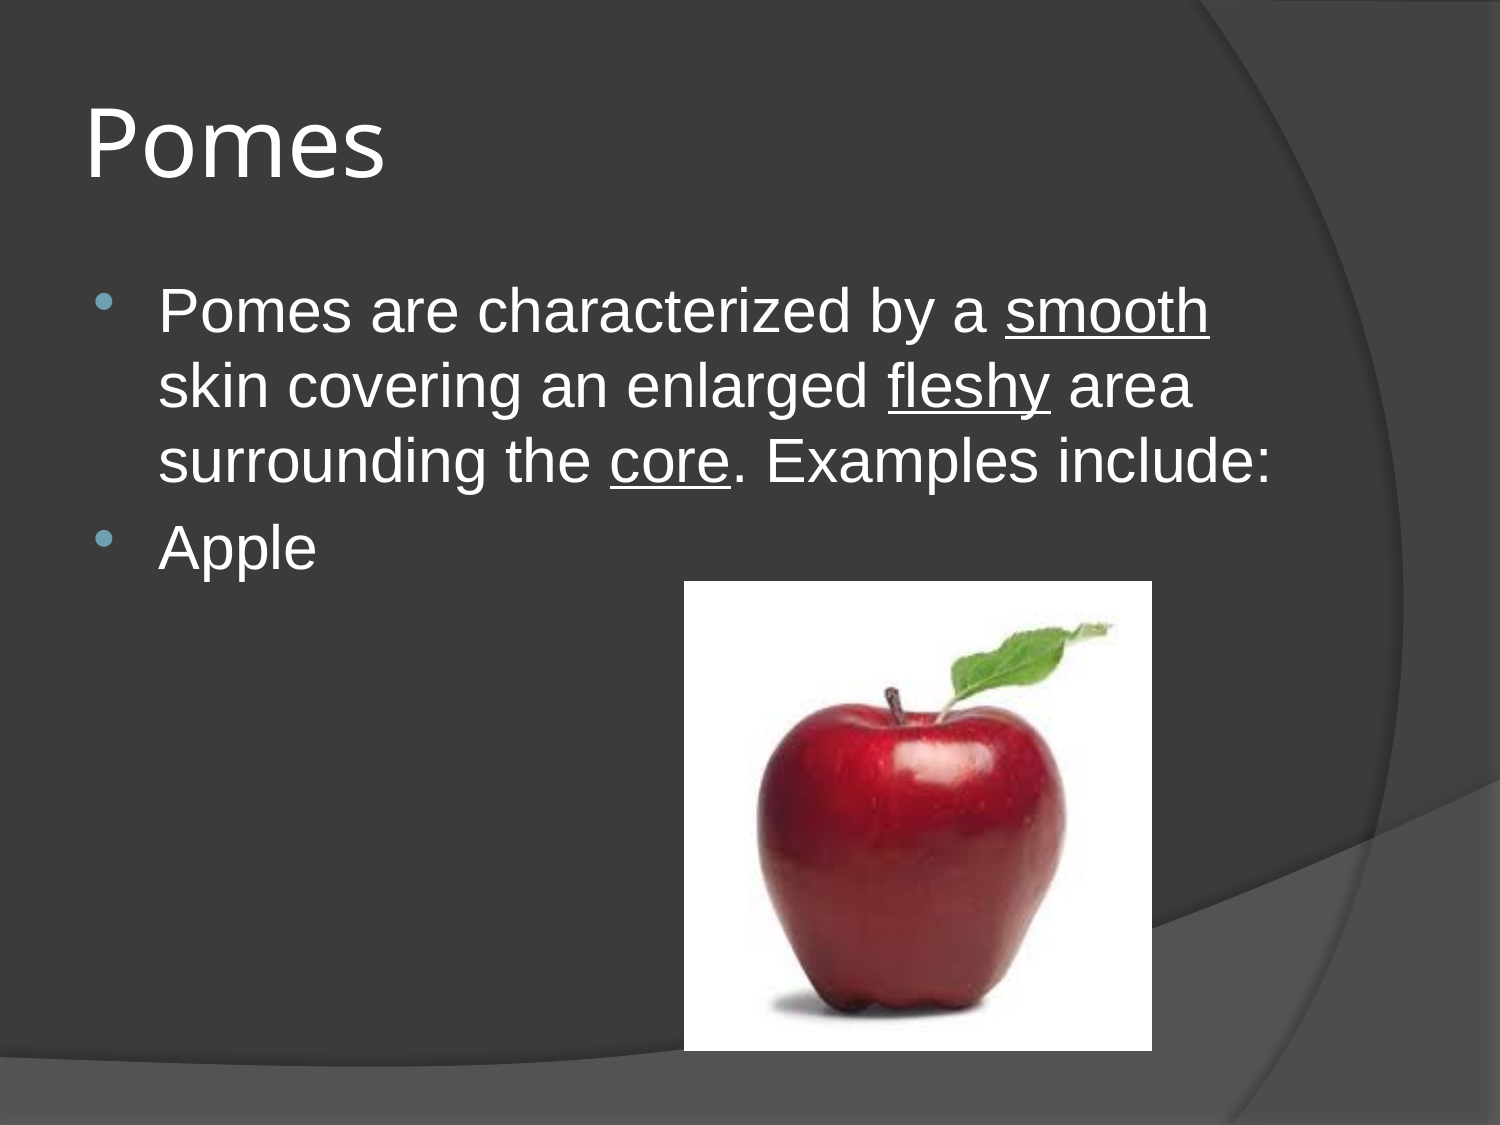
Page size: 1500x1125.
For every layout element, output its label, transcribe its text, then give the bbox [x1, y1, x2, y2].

picture [684, 581, 1152, 1051]
title Pomes [75, 45, 1300, 233]
list Pomes are characterized by a smooth skin covering an enlarged fleshy area surrounding the core. Examples include: Apple [75, 262, 1300, 1005]
